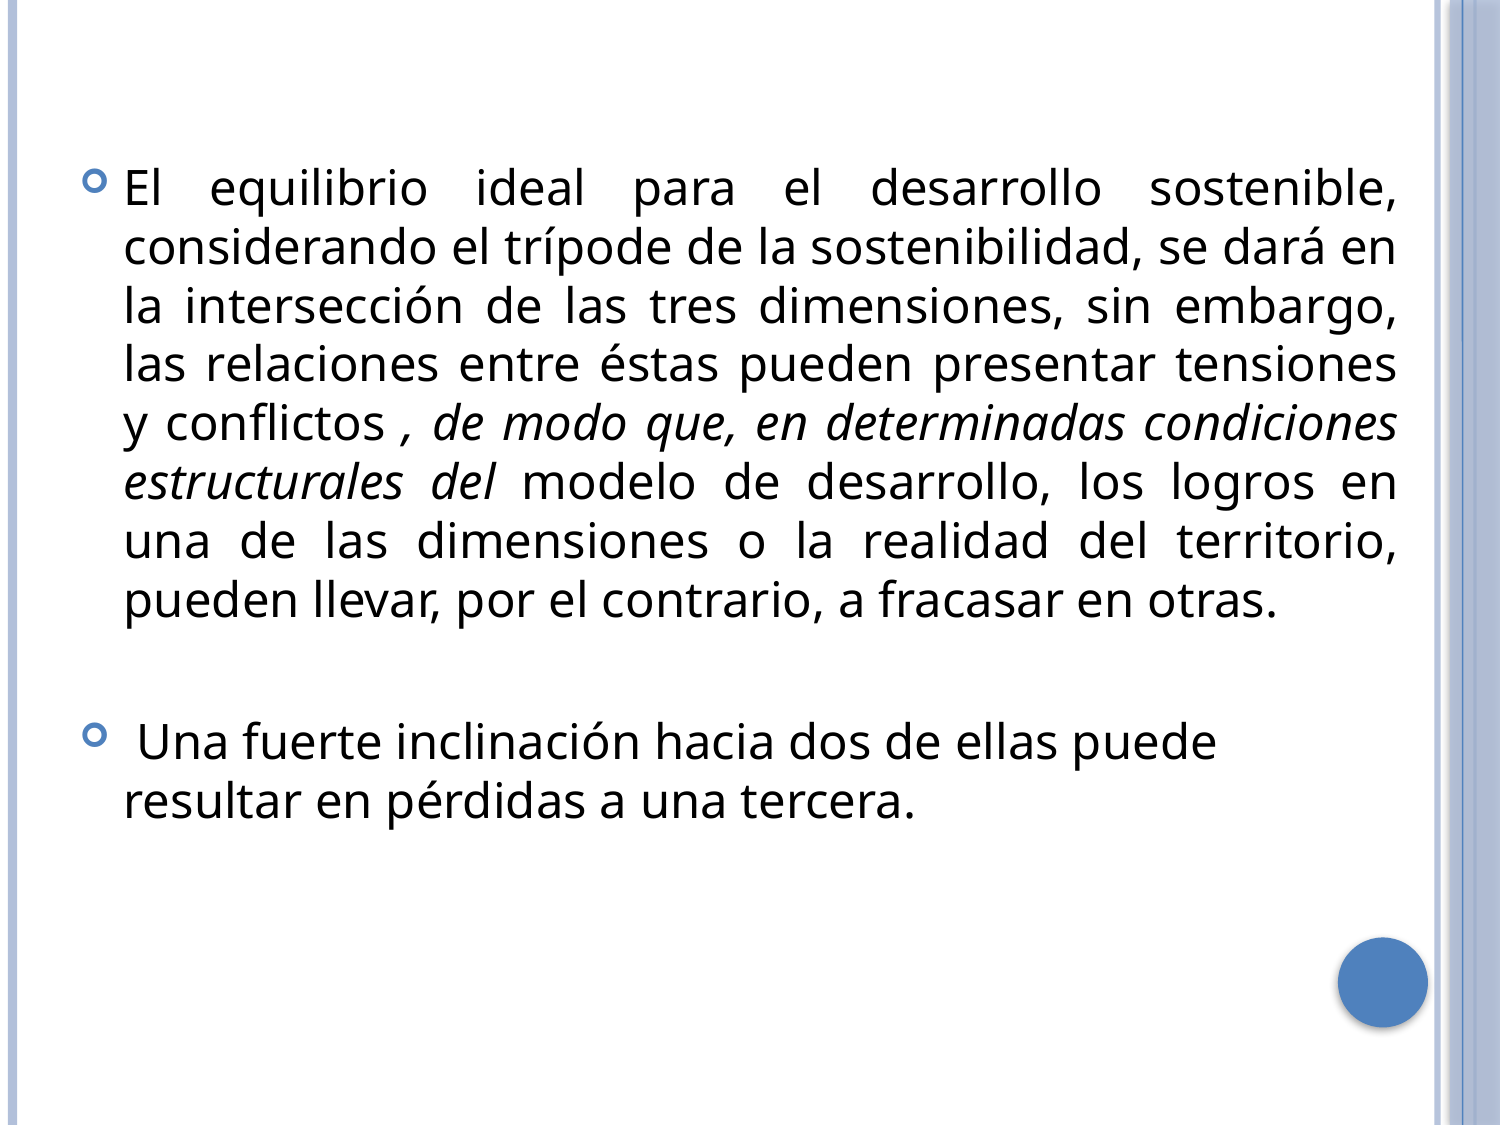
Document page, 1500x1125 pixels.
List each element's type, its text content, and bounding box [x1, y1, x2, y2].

list El equilibrio ideal para el desarrollo sostenible, considerando el trípode de la sostenibilidad, se dará en la intersección de las tres dimensiones, sin embargo, las relaciones entre éstas pueden presentar tensiones y conflictos , de modo que, en determinadas condiciones estructurales del modelo de desarrollo, los logros en una de las dimensiones o la realidad del territorio, pueden llevar, por el contrario, a fracasar en otras. Una fuerte inclinación hacia dos de ellas puede resultar en pérdidas a una tercera. [64, 149, 1415, 892]
